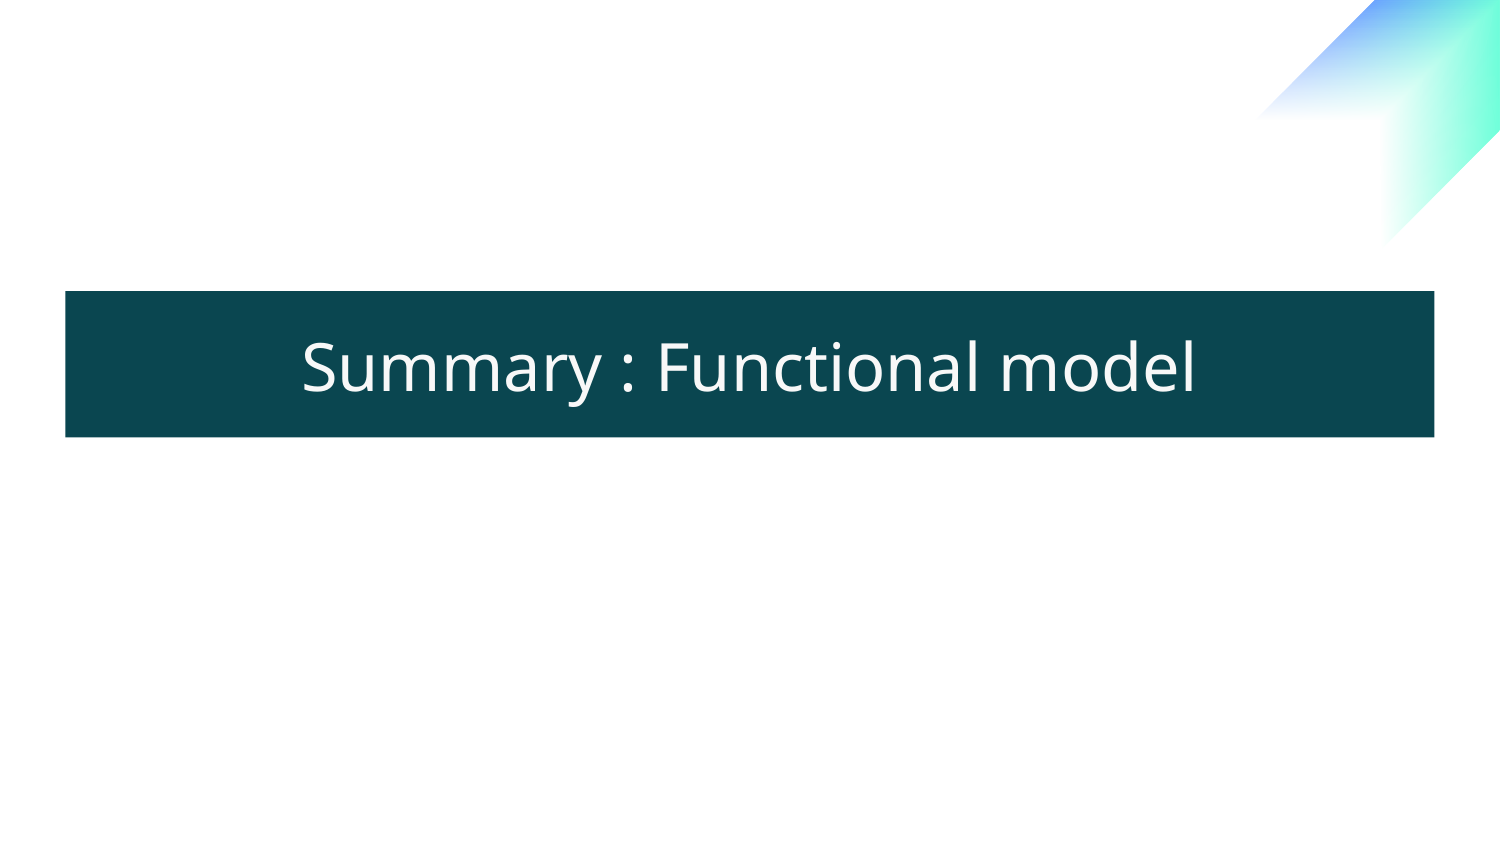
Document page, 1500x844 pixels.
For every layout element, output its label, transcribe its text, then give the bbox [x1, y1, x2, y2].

picture [1254, 0, 1500, 250]
list Summary : Functional model [65, 291, 1435, 438]
